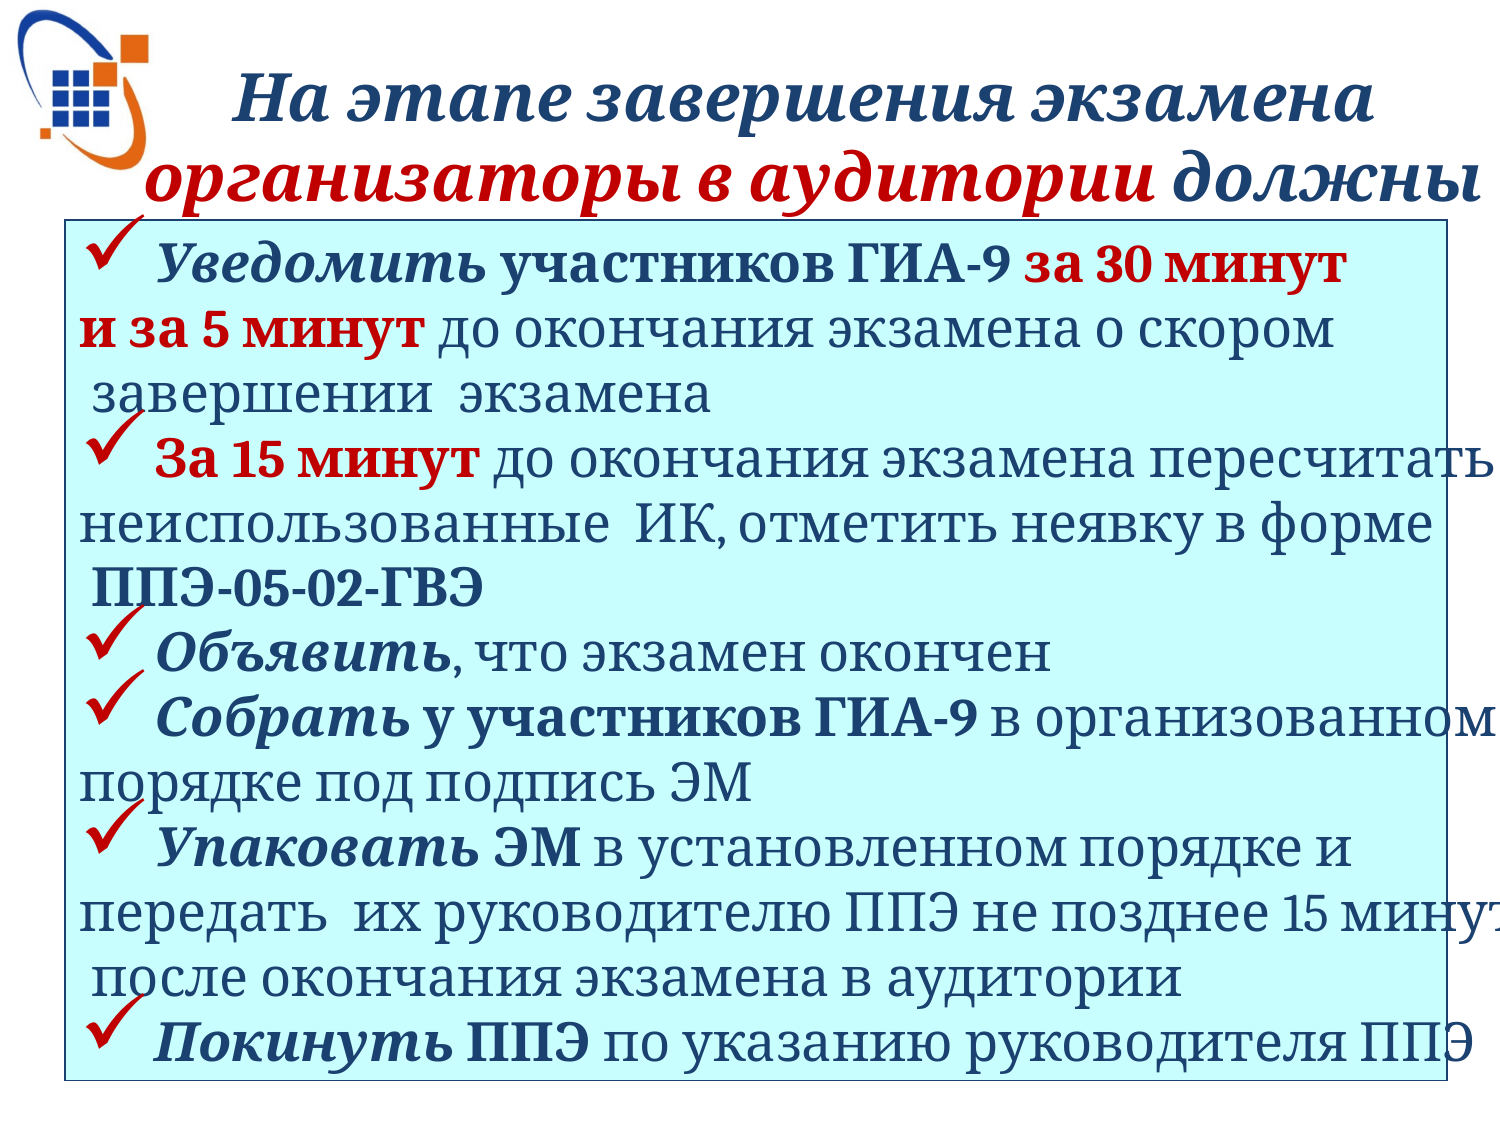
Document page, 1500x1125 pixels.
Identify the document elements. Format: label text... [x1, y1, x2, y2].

text_box Уведомить участников ГИА-9 за 30 минут и за 5 минут до окончания экзамена о скором завершении экзамена За 15 минут до окончания экзамена пересчитать неиспользованные ИК, отметить неявку в форме ППЭ-05-02-ГВЭ Объявить, что экзамен окончен Собрать у участников ГИА-9 в организованном порядке под подпись ЭМ Упаковать ЭМ в установленном порядке и передать их руководителю ППЭ не позднее 15 минут после окончания экзамена в аудитории Покинуть ППЭ по указанию руководителя ППЭ [64, 220, 1447, 1081]
picture [13, 12, 163, 177]
text_box На этапе завершения экзамена организаторы в аудитории должны [120, 30, 1500, 238]
